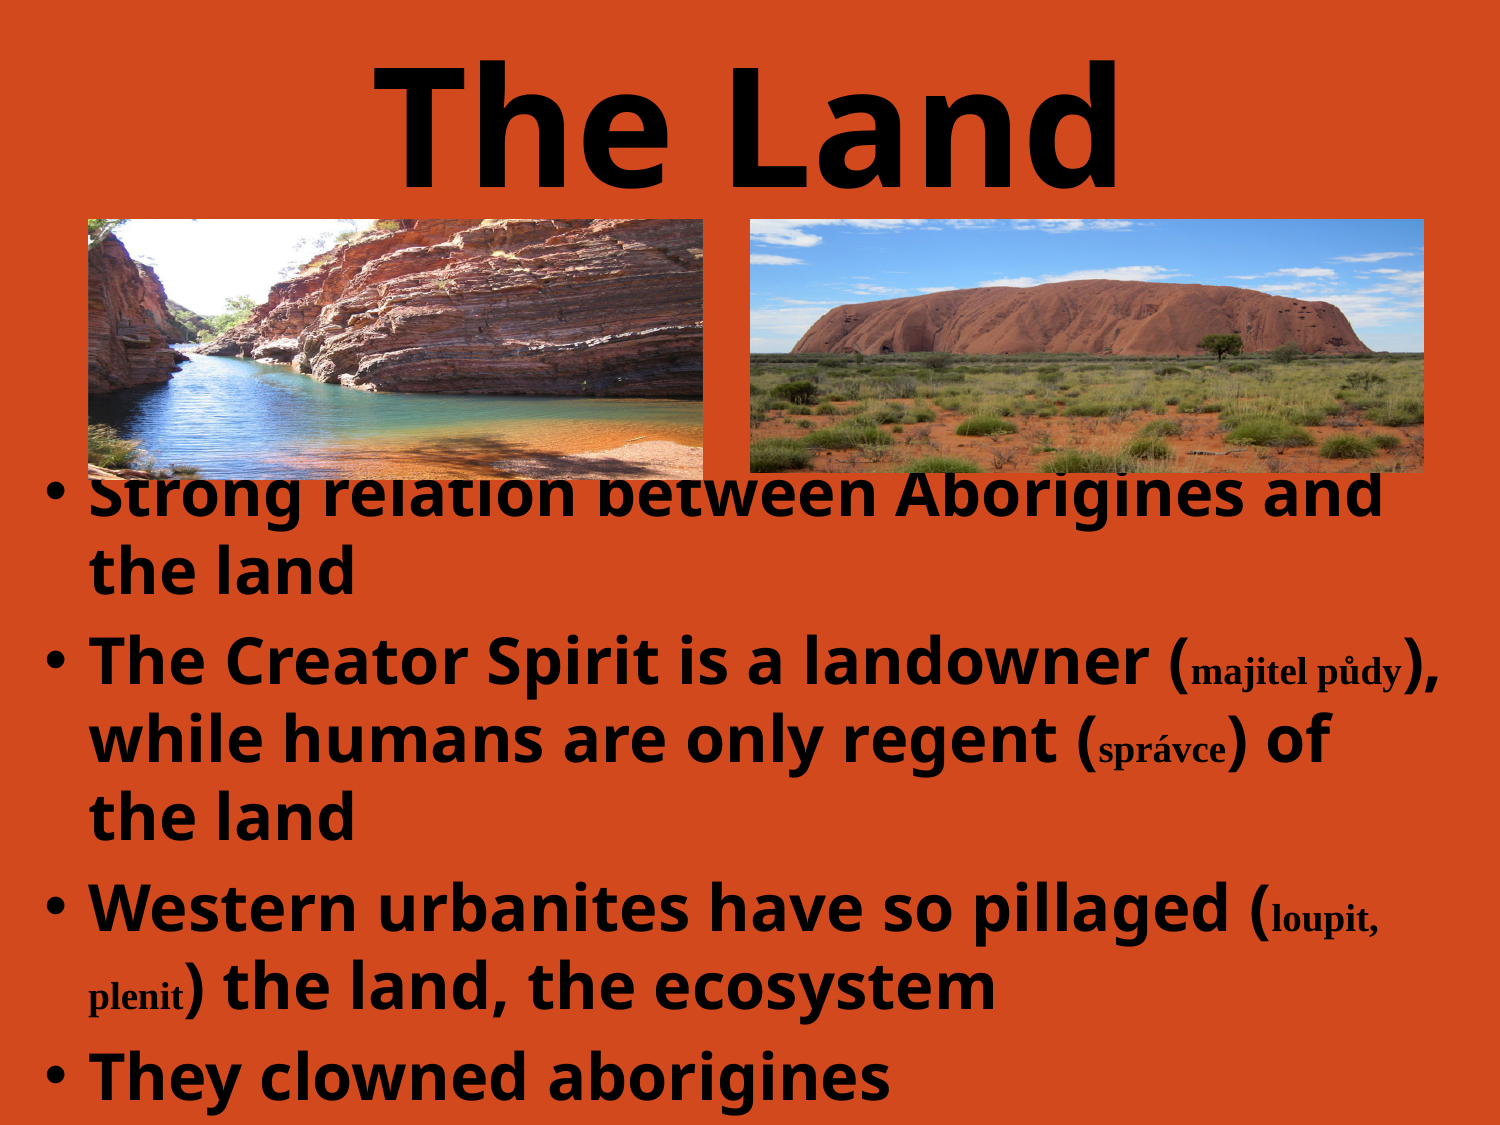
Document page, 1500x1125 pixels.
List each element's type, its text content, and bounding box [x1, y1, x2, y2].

list Strong relation between Aborigines and the land The Creator Spirit is a landowner (majitel půdy), while humans are only regent (správce) of the land Western urbanites have so pillaged (loupit, plenit) the land, the ecosystem They clowned aborigines [29, 262, 1459, 1125]
title The Land [75, 45, 1425, 197]
picture [88, 219, 703, 480]
picture [749, 219, 1424, 473]
